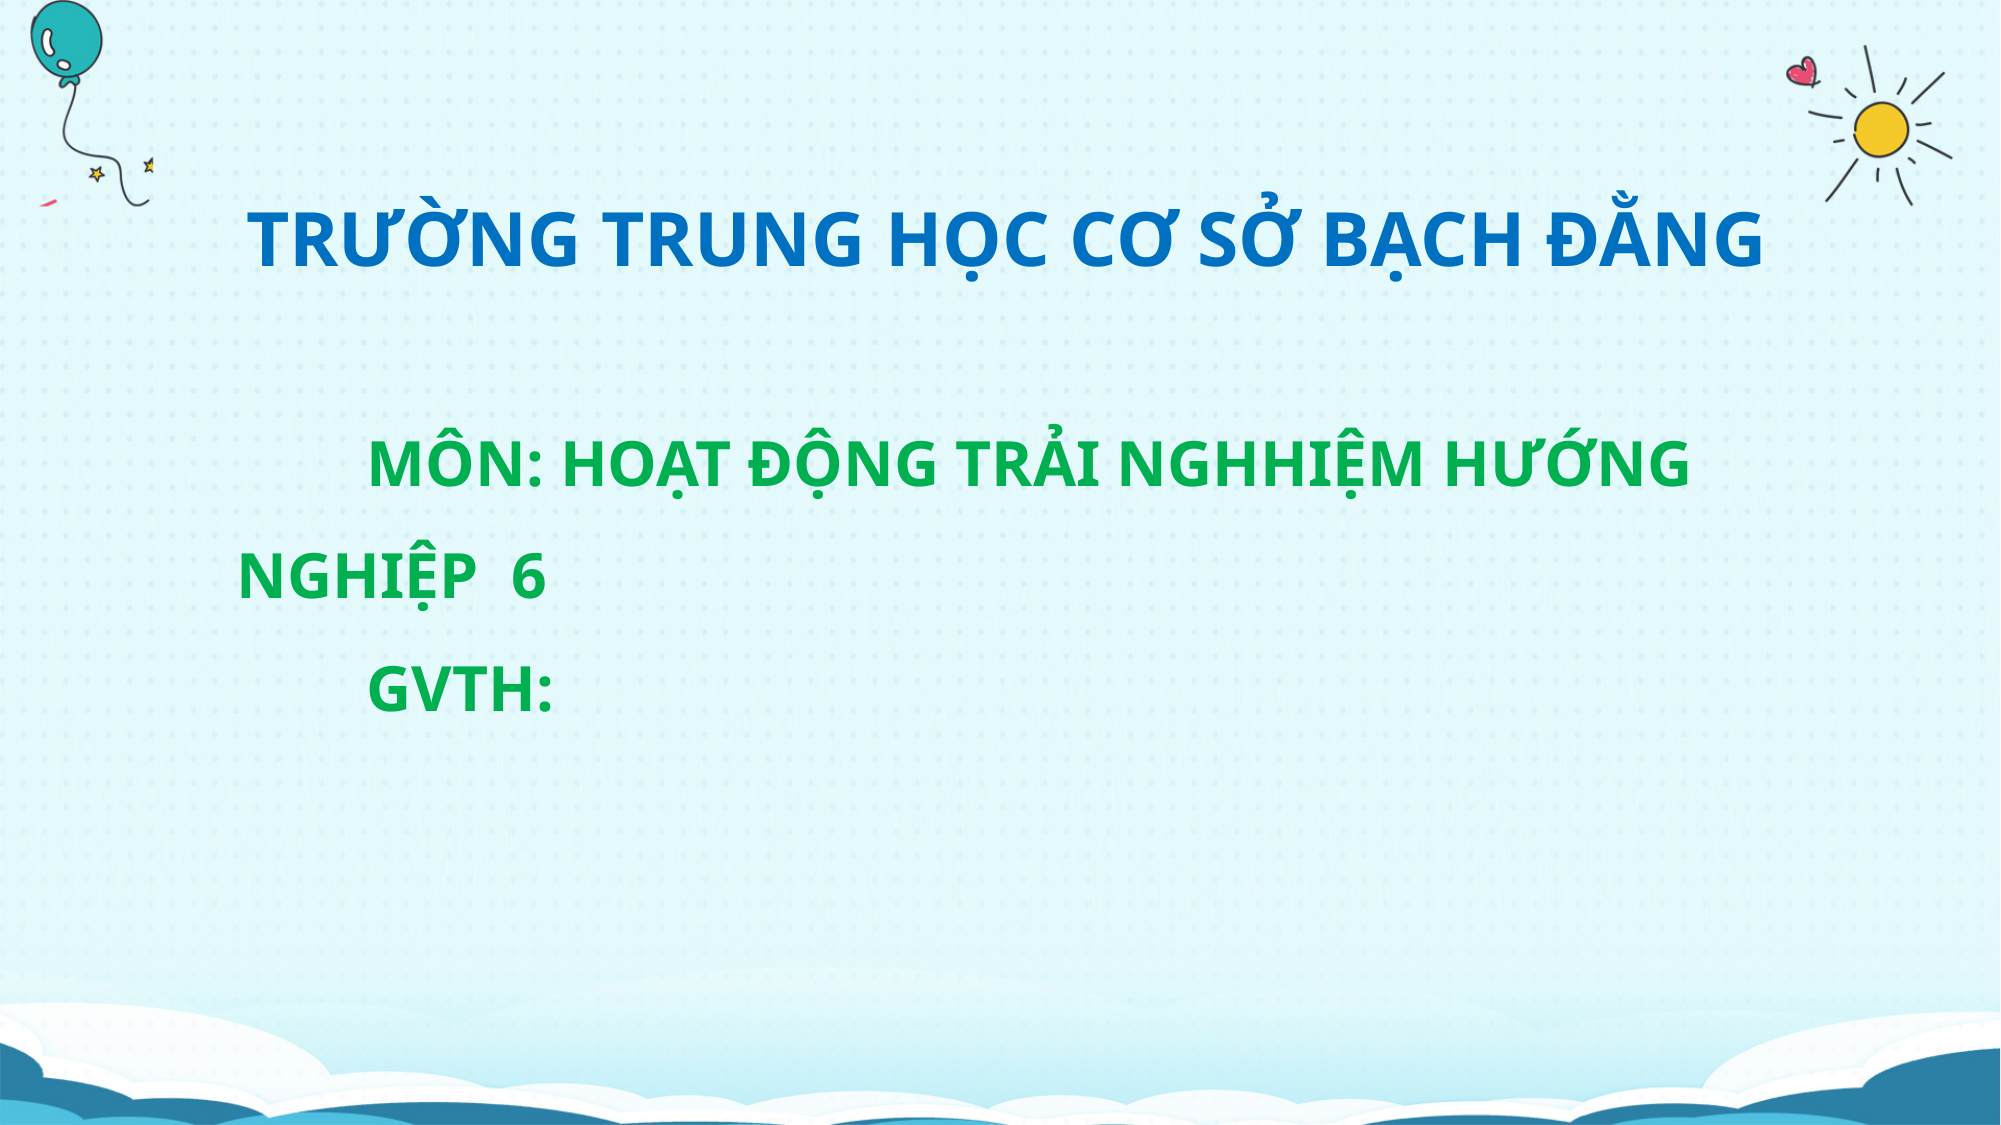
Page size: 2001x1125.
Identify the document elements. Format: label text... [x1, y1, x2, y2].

picture [0, 0, 2001, 1125]
text_box TRƯỜNG TRUNG HỌC CƠ SỞ BẠCH ĐẰNG MÔN: HOẠT ĐỘNG TRẢI NGHHIỆM HƯỚNG NGHIỆP 6 GVTH: [221, 184, 1792, 732]
